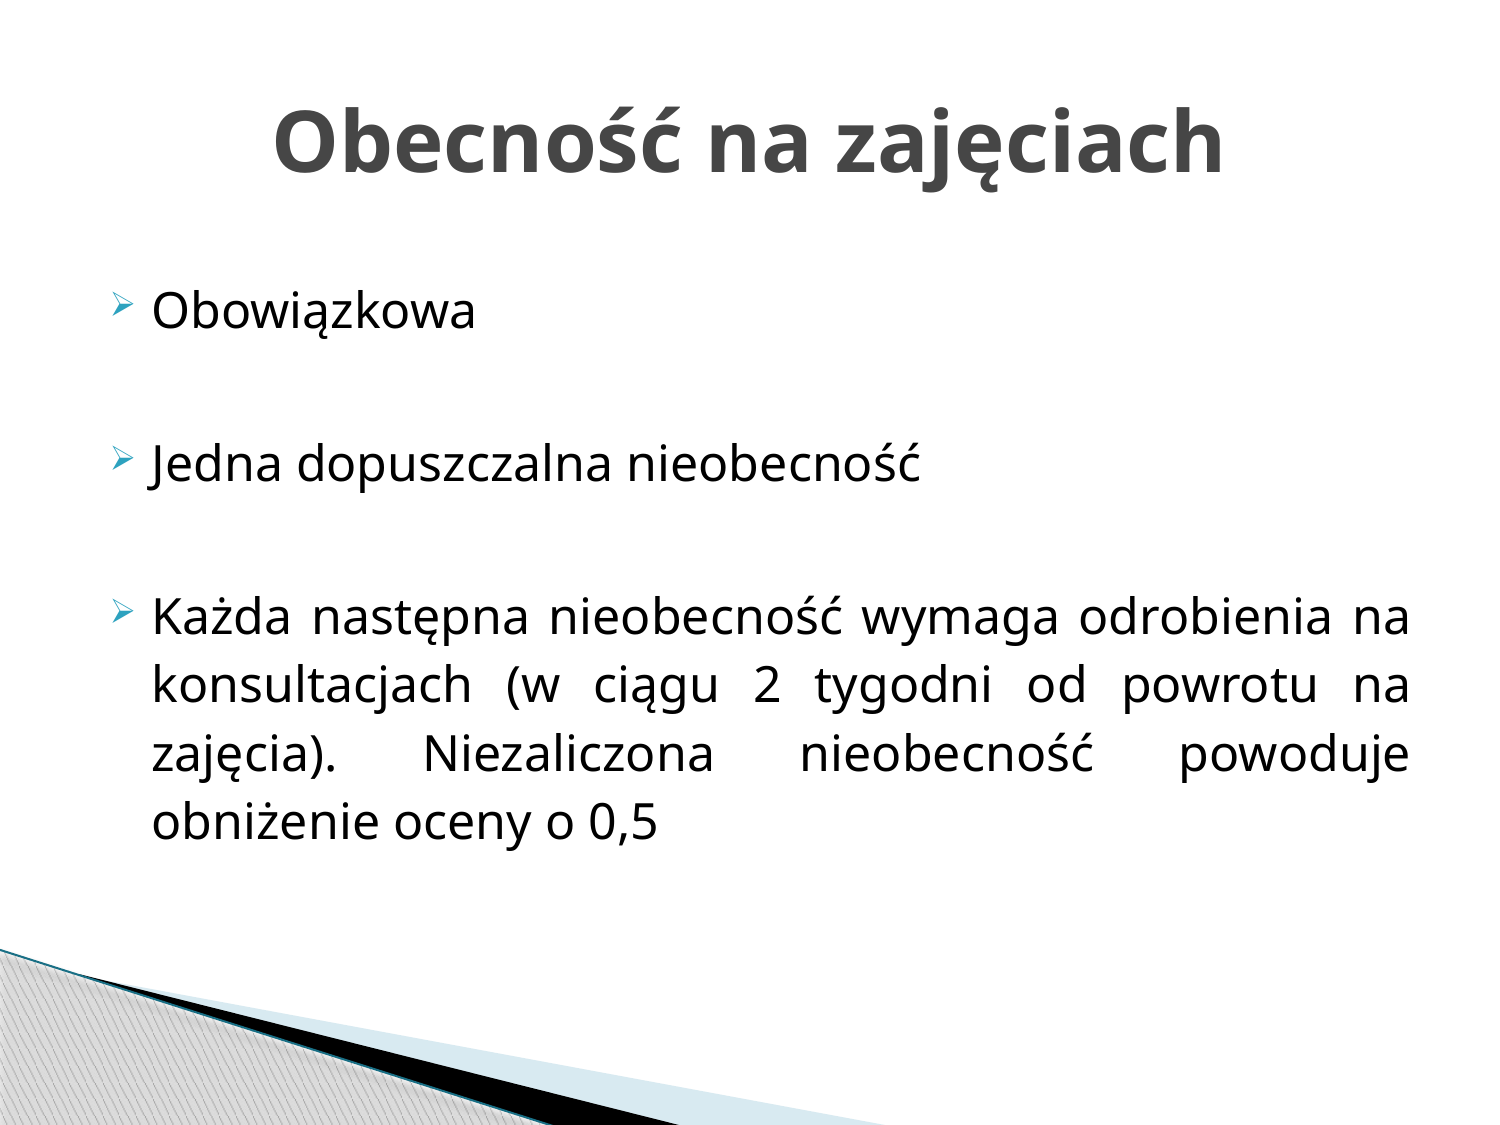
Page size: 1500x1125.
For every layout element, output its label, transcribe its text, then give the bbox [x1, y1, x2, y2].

list Obowiązkowa Jedna dopuszczalna nieobecność Każda następna nieobecność wymaga odrobienia na konsultacjach (w ciągu 2 tygodni od powrotu na zajęcia). Niezaliczona nieobecność powoduje obniżenie oceny o 0,5 [76, 267, 1427, 1010]
title Obecność na zajęciach [75, 45, 1425, 233]
